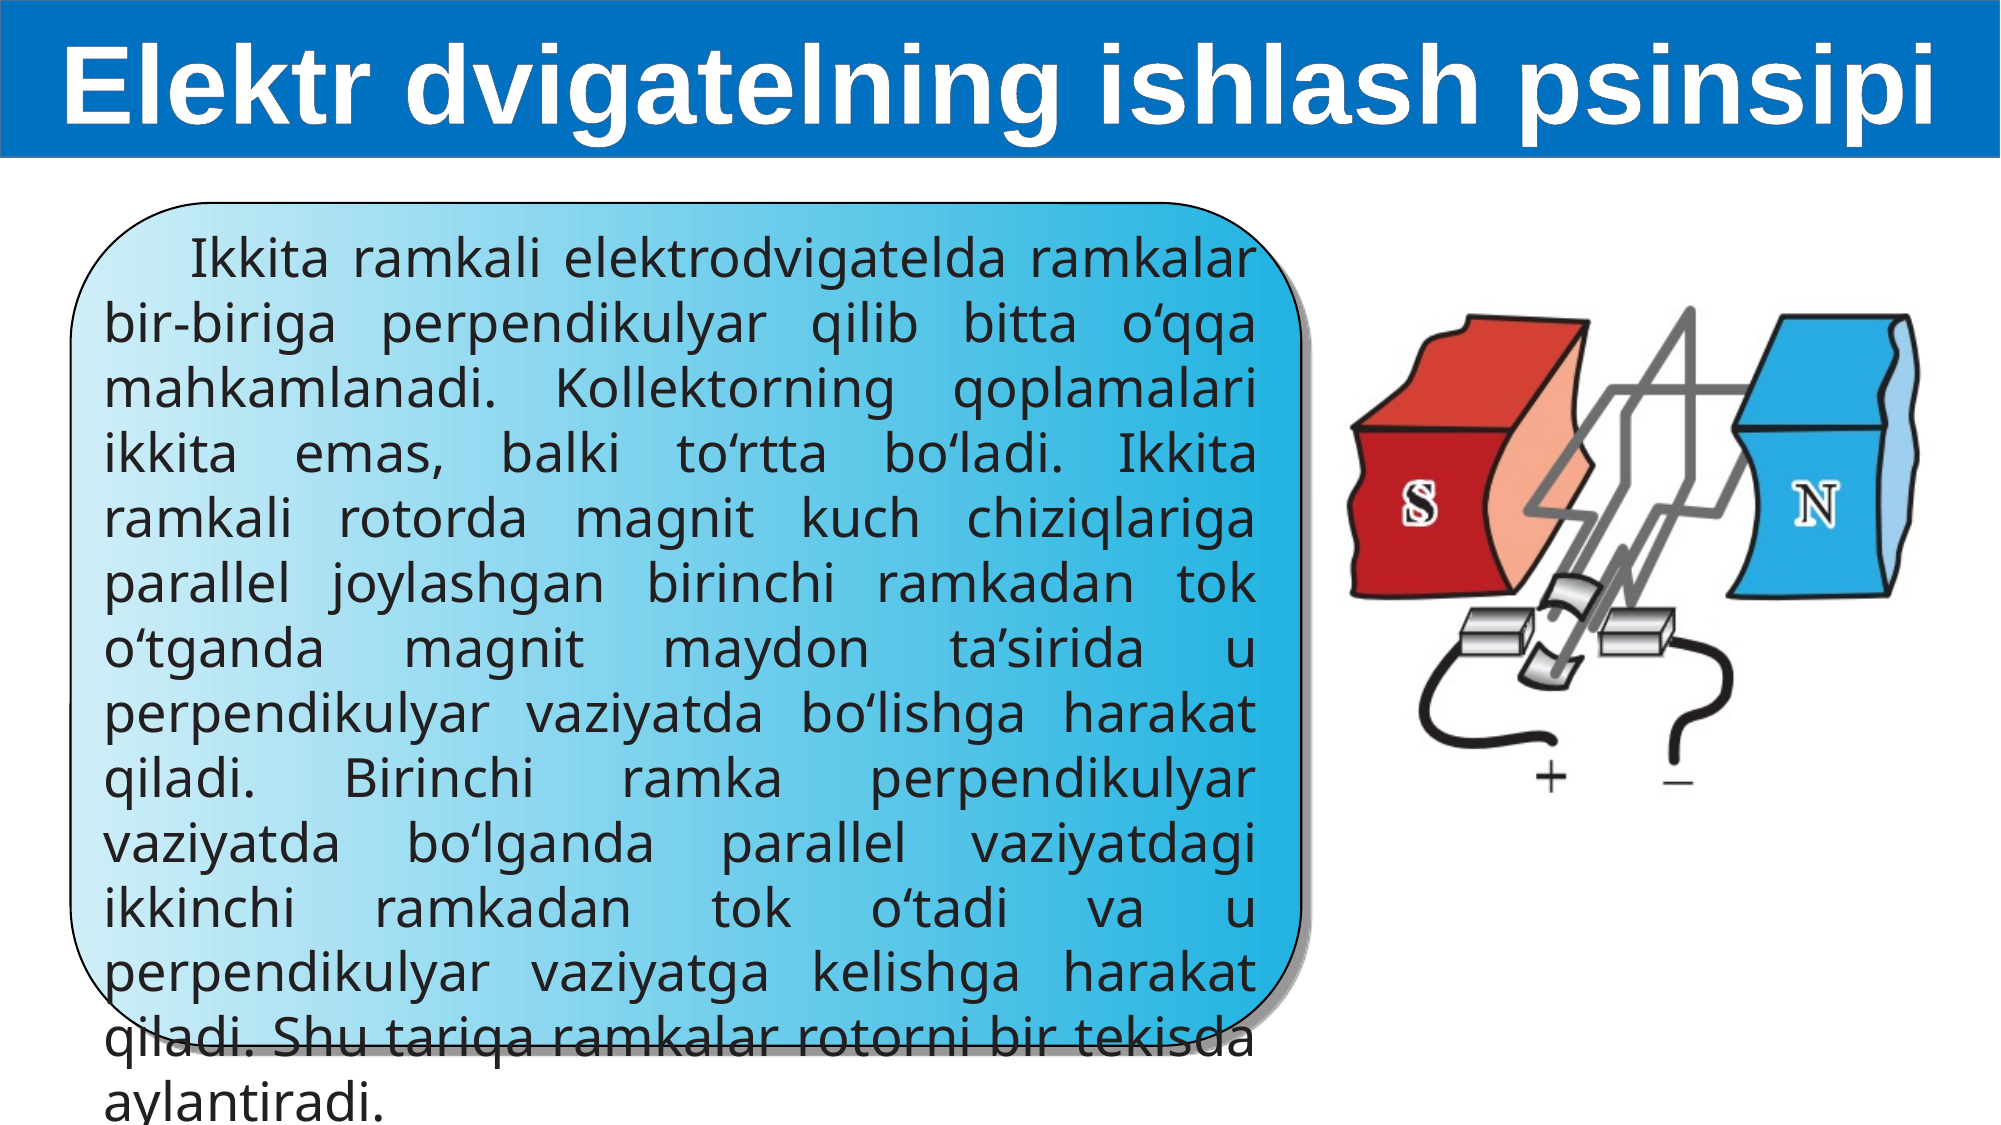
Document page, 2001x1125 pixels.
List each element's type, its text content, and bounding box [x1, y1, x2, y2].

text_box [70, 202, 1302, 1046]
picture [1319, 295, 1948, 804]
text_box Elektr dvigatelning ishlash psinsipi [0, 0, 2000, 158]
